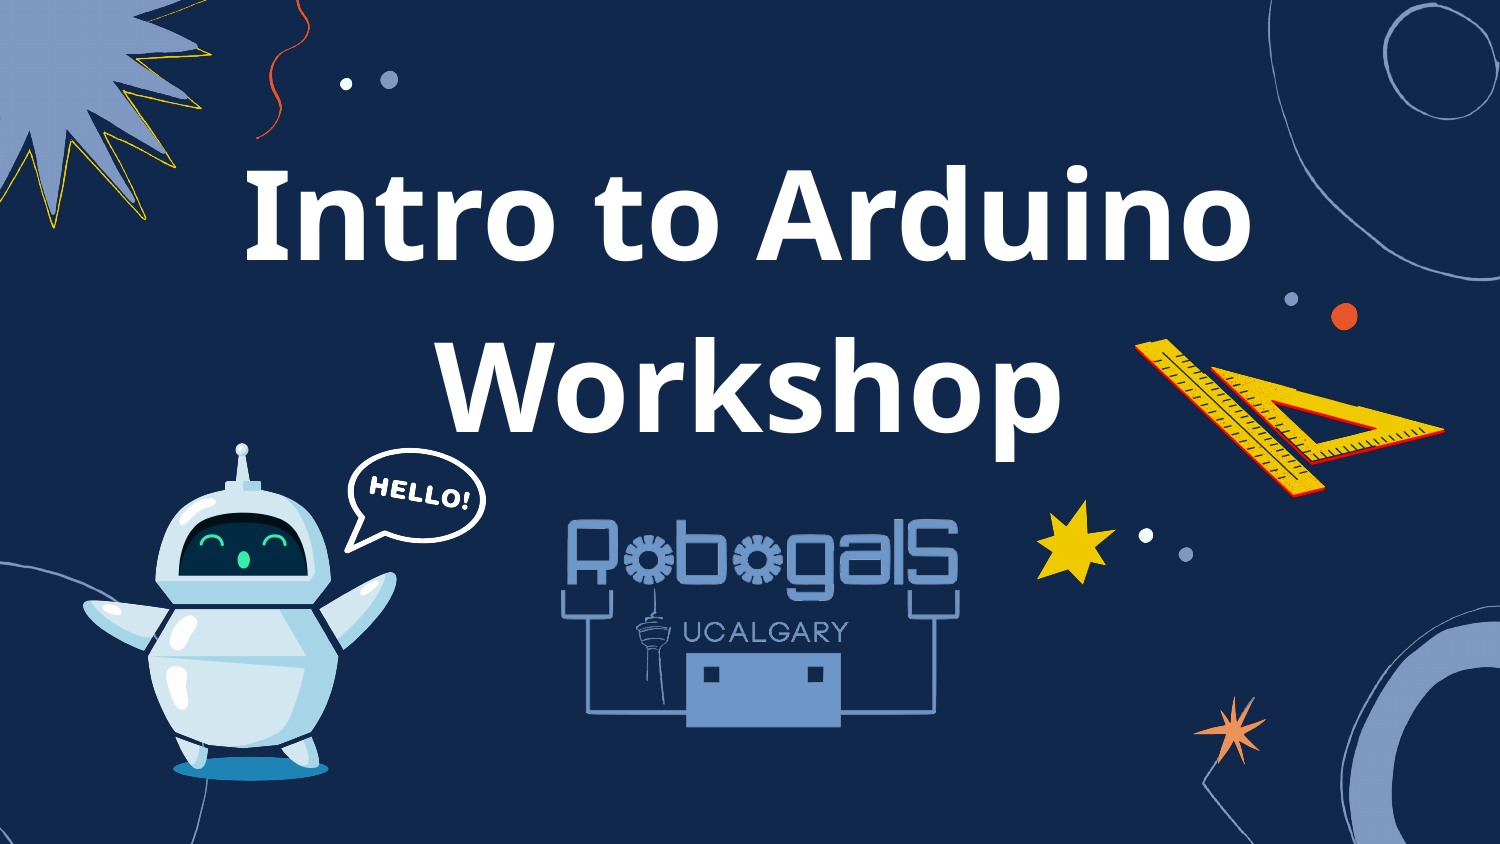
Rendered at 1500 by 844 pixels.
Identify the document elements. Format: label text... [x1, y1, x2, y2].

picture [376, 68, 399, 93]
text_box Intro to Arduino Workshop [180, 112, 1320, 478]
picture [1135, 526, 1154, 547]
picture [1192, 695, 1266, 844]
picture [256, 0, 353, 140]
picture [1175, 545, 1194, 565]
picture [545, 458, 980, 766]
picture [0, 0, 217, 229]
picture [0, 442, 489, 844]
picture [1267, 546, 1500, 844]
picture [1281, 290, 1299, 309]
picture [1036, 499, 1118, 585]
picture [1135, 0, 1500, 498]
picture [1324, 299, 1359, 336]
